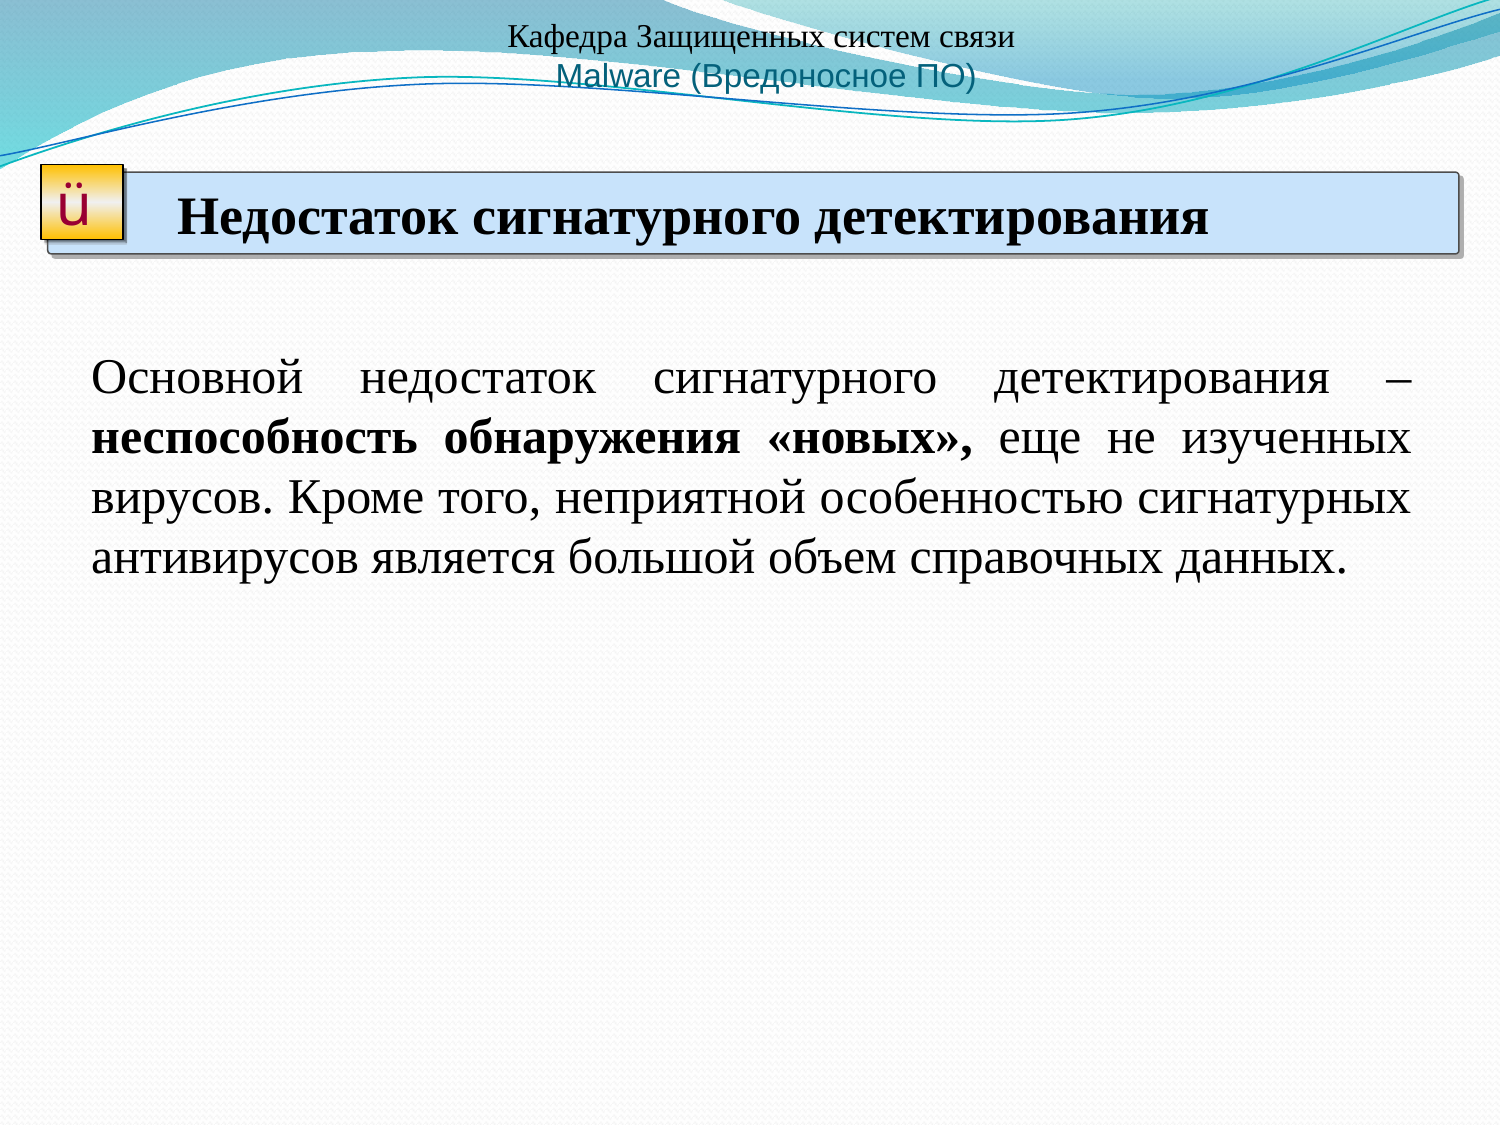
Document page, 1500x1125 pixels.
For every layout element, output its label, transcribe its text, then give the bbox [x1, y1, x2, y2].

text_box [40, 164, 1460, 255]
list Основной недостаток сигнатурного детектирования – неспособность обнаружения «новых», еще не изученных вирусов. Кроме того, неприятной особенностью сигнатурных антивирусов является большой объем справочных данных. [76, 336, 1427, 1057]
text_box Кафедра Защищенных систем связи Malware (Вредоносное ПО) [339, 0, 1184, 94]
